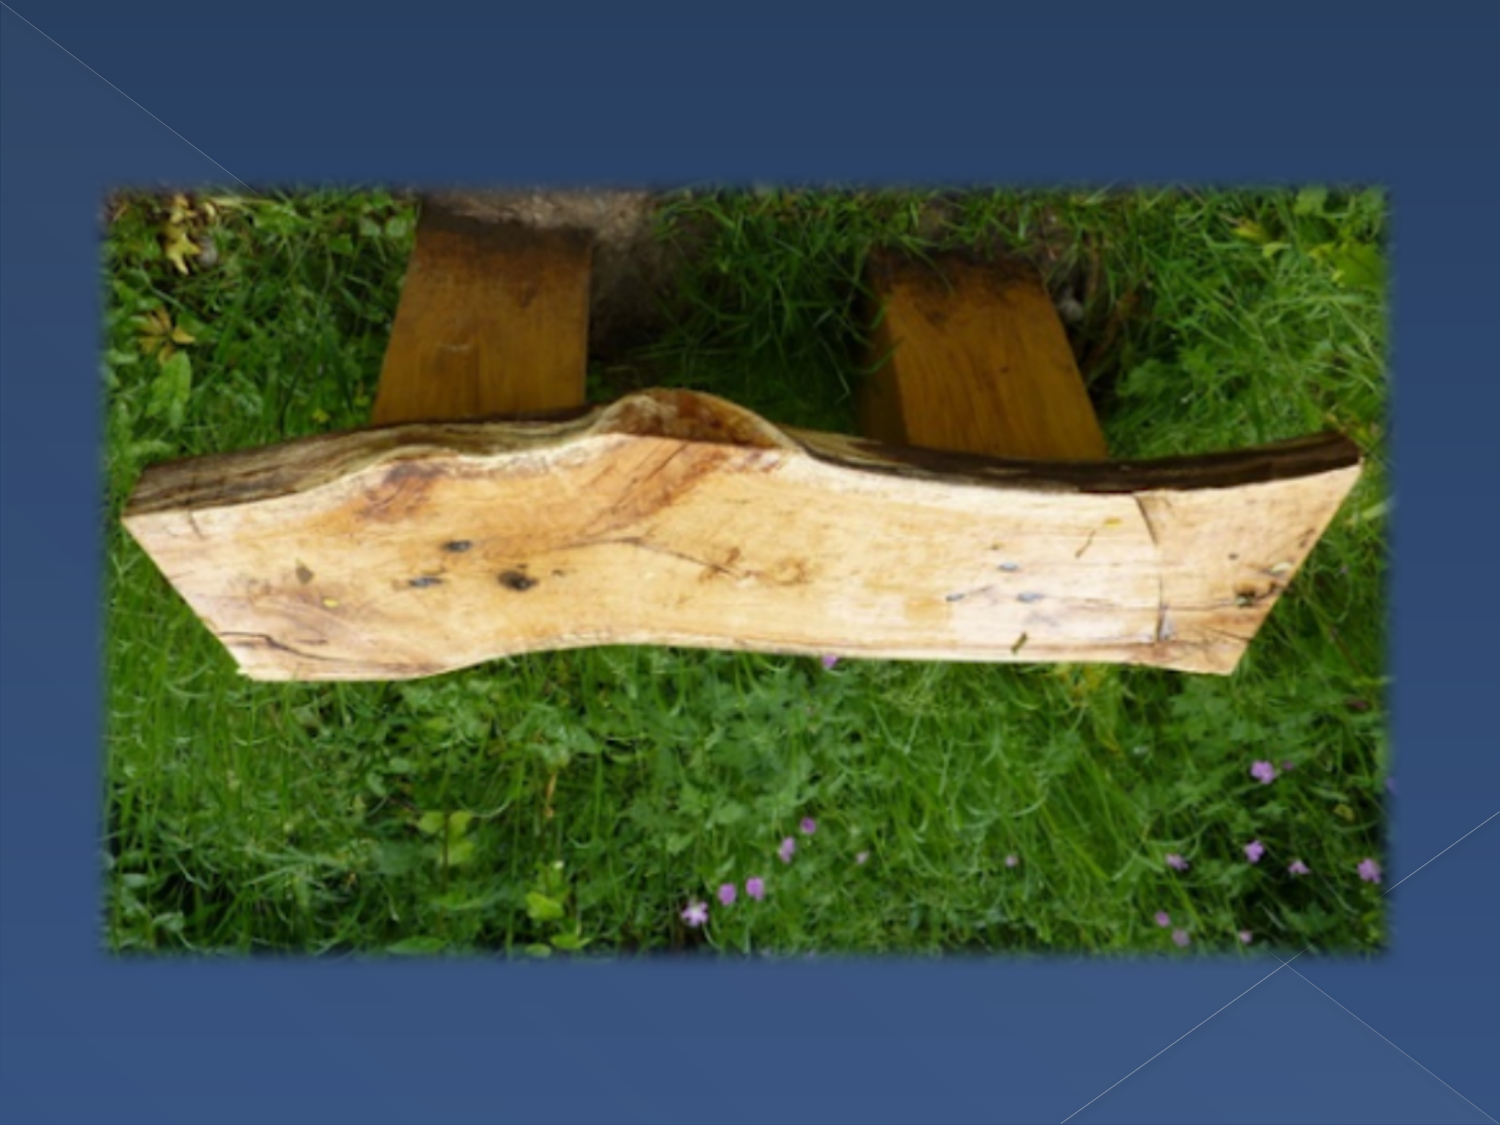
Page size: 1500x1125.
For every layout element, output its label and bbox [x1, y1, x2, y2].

picture [88, 172, 1404, 972]
